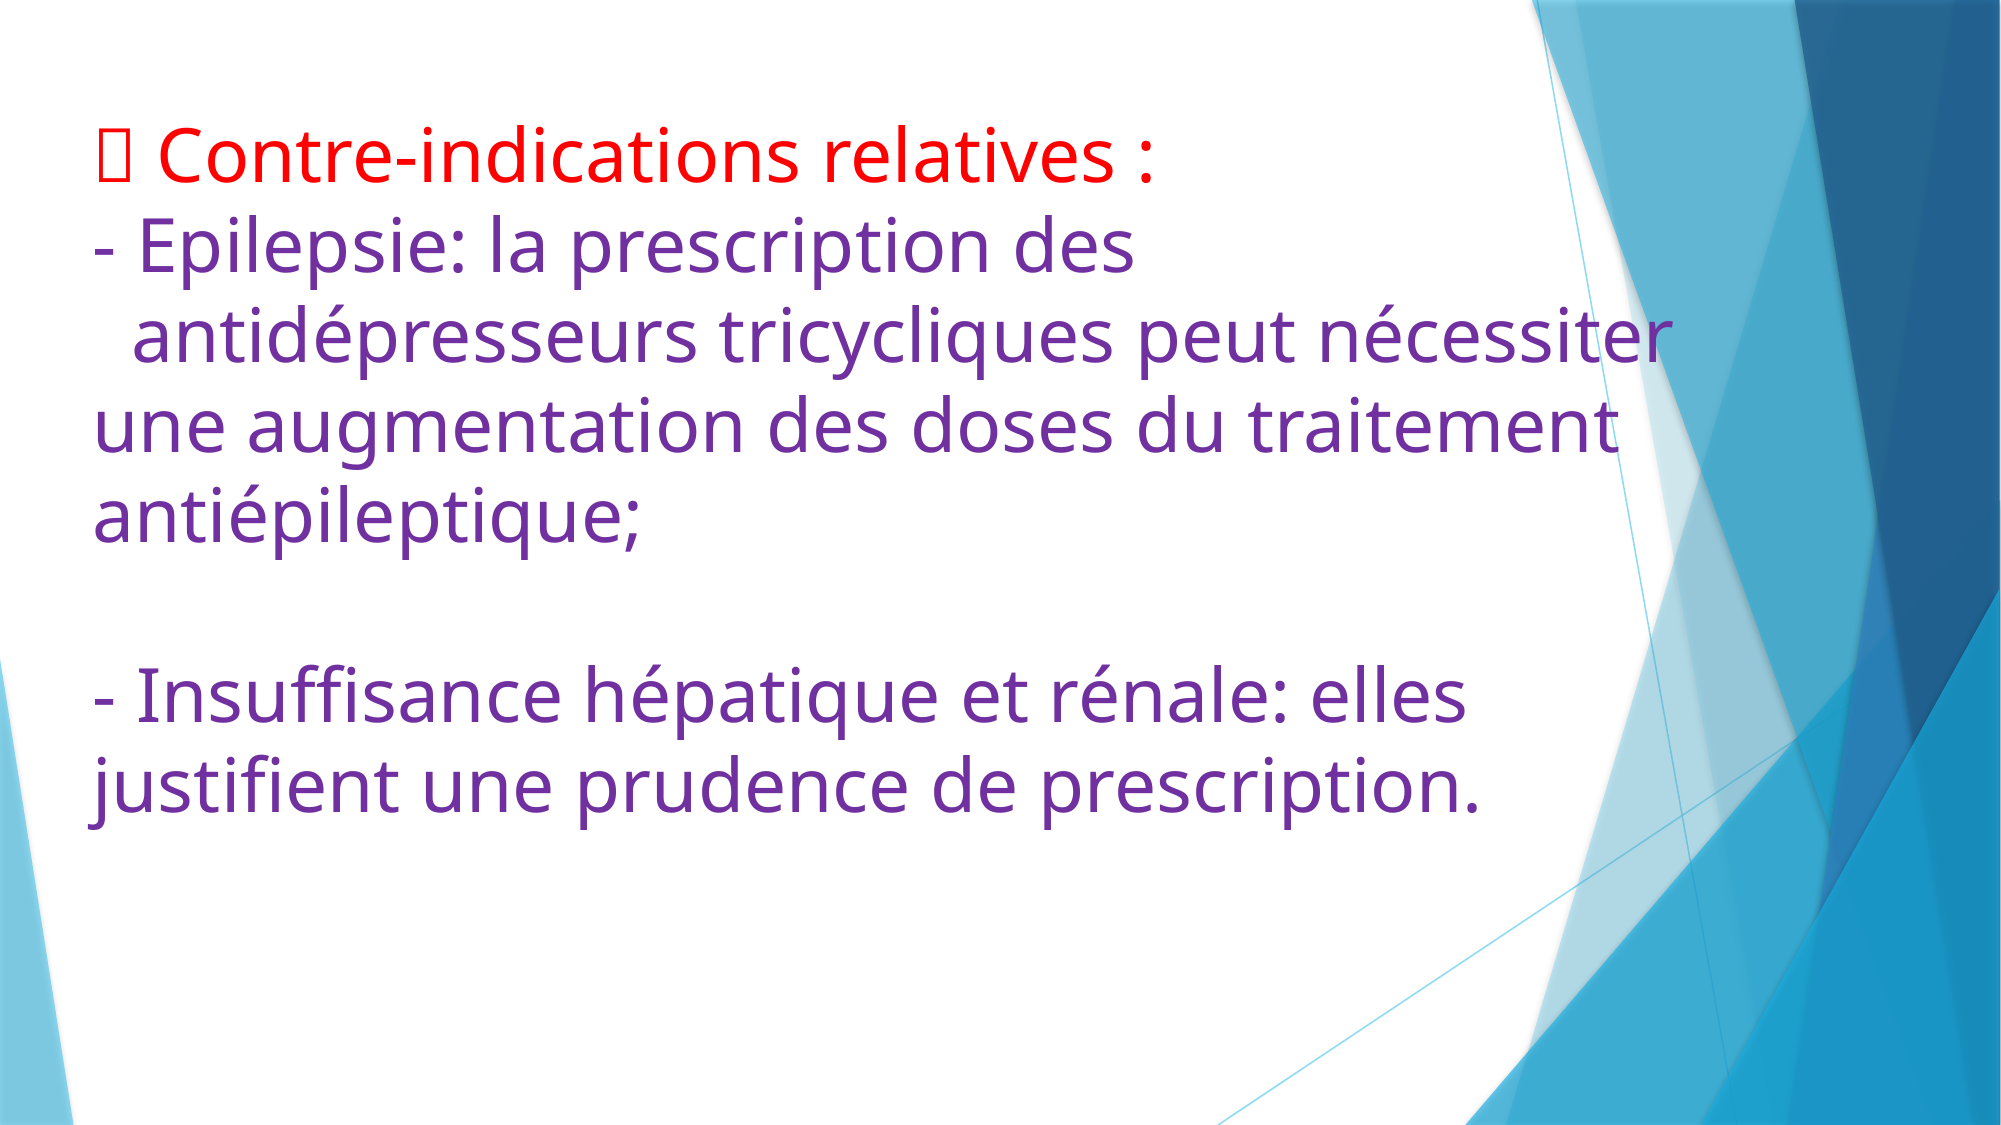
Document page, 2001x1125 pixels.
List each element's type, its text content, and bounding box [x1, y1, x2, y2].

title  Contre-indications relatives : - Epilepsie: la prescription des antidépresseurs tricycliques peut nécessiter une augmentation des doses du traitement antiépileptique; - Insuffisance hépatique et rénale: elles justifient une prudence de prescription. [77, 99, 1813, 1082]
